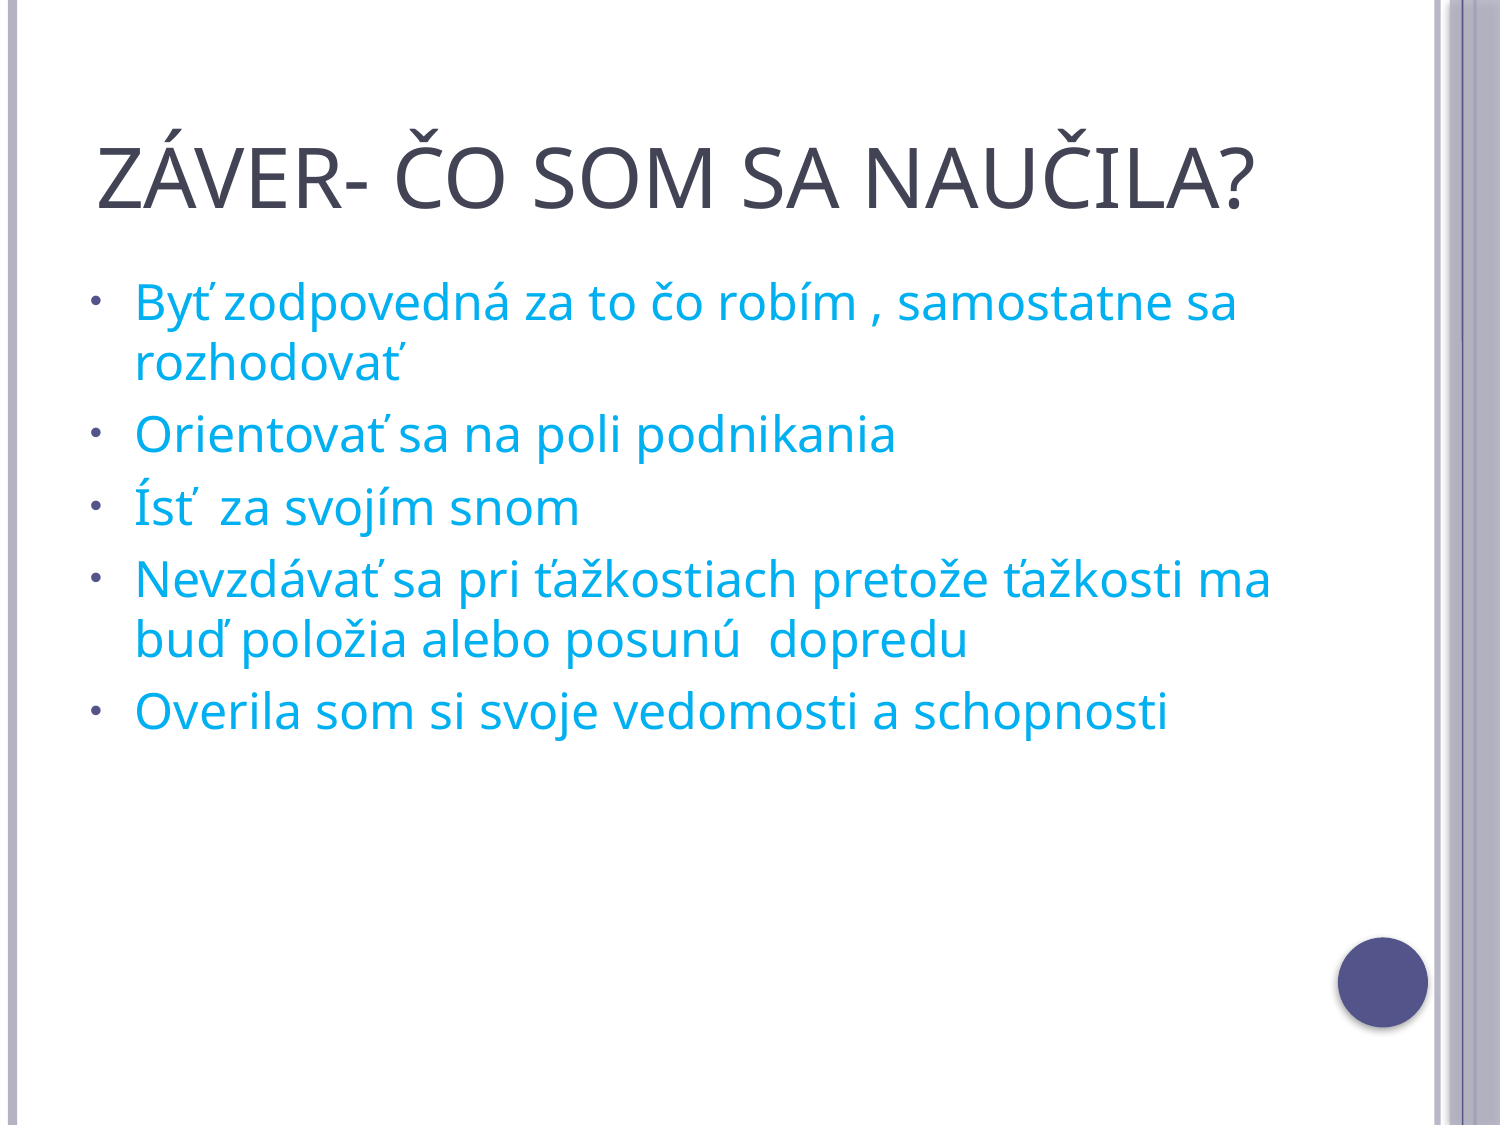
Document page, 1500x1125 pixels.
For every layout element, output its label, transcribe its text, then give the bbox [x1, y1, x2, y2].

list Byť zodpovedná za to čo robím , samostatne sa rozhodovať Orientovať sa na poli podnikania Ísť za svojím snom Nevzdávať sa pri ťažkostiach pretože ťažkosti ma buď položia alebo posunú dopredu Overila som si svoje vedomosti a schopnosti [75, 262, 1300, 1062]
title Záver- čo som sa naučila? [75, 45, 1300, 233]
